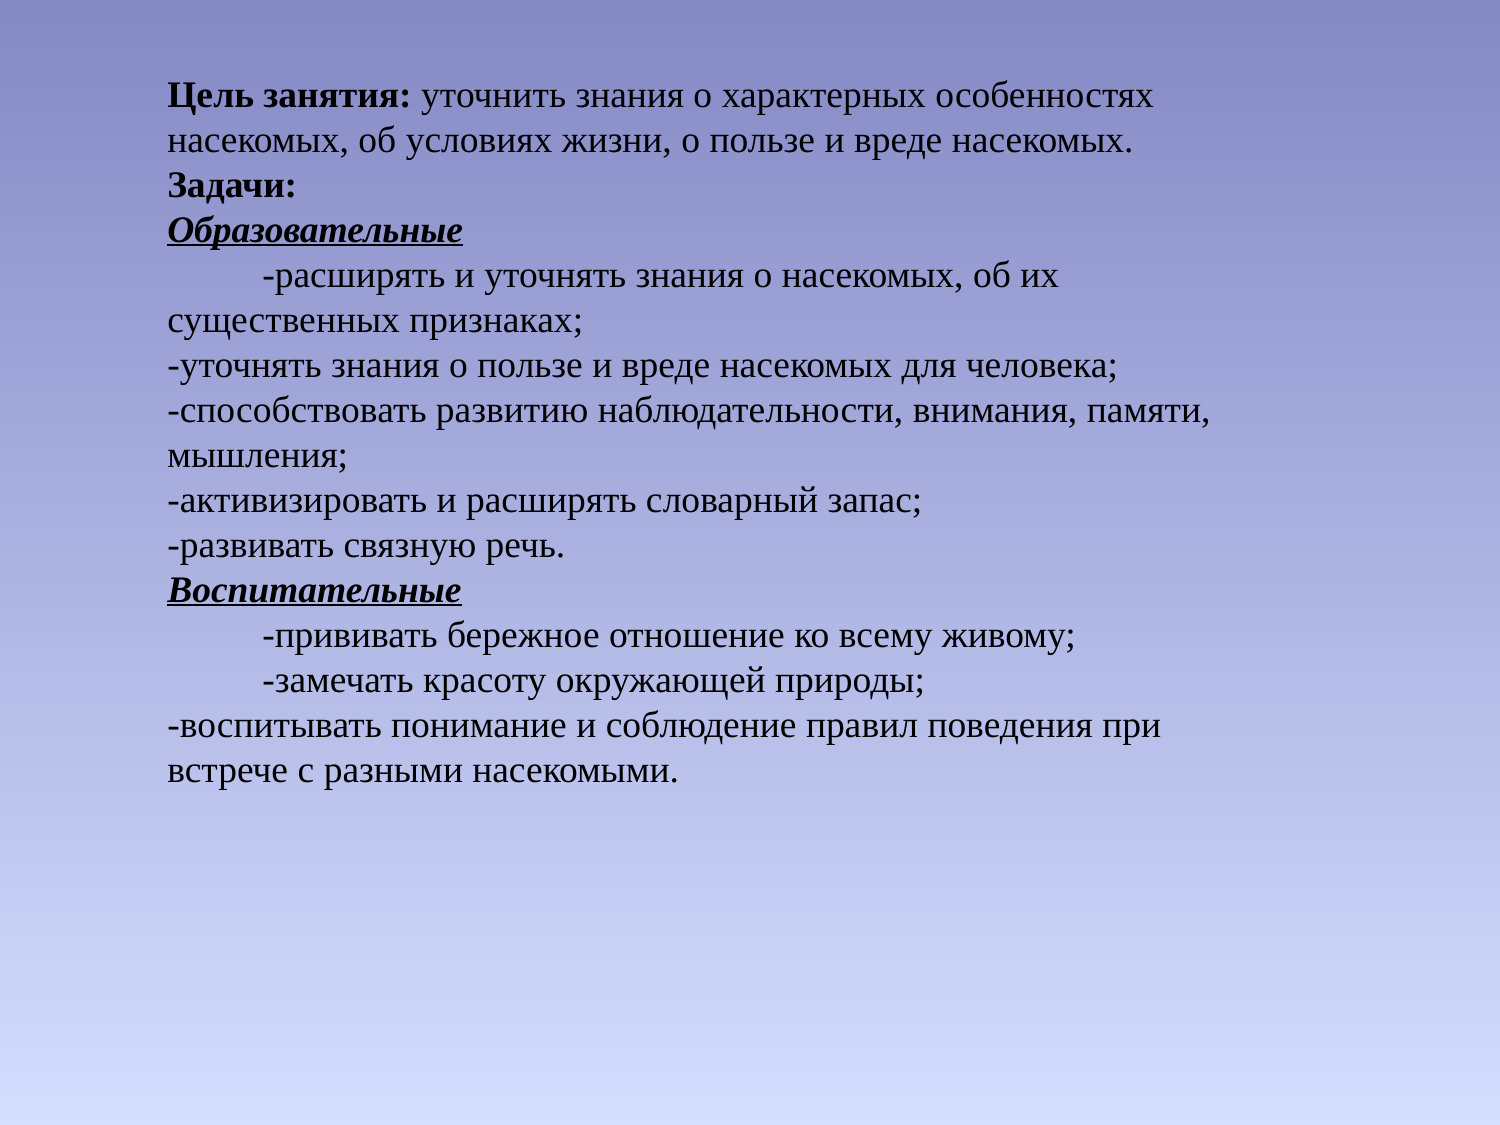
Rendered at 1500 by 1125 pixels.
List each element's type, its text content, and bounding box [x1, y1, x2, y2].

text_box Цель занятия: уточнить знания о характерных особенностях насекомых, об условиях жизни, о пользе и вреде насекомых. Задачи: Образовательные -расширять и уточнять знания о насекомых, об их существенных признаках; -уточнять знания о пользе и вреде насекомых для человека; -способствовать развитию наблюдательности, внимания, памяти, мышления; -активизировать и расширять словарный запас; -развивать связную речь. Воспитательные -прививать бережное отношение ко всему живому; -замечать красоту окружающей природы; -воспитывать понимание и соблюдение правил поведения при встрече с разными насекомыми. [152, 62, 1266, 798]
